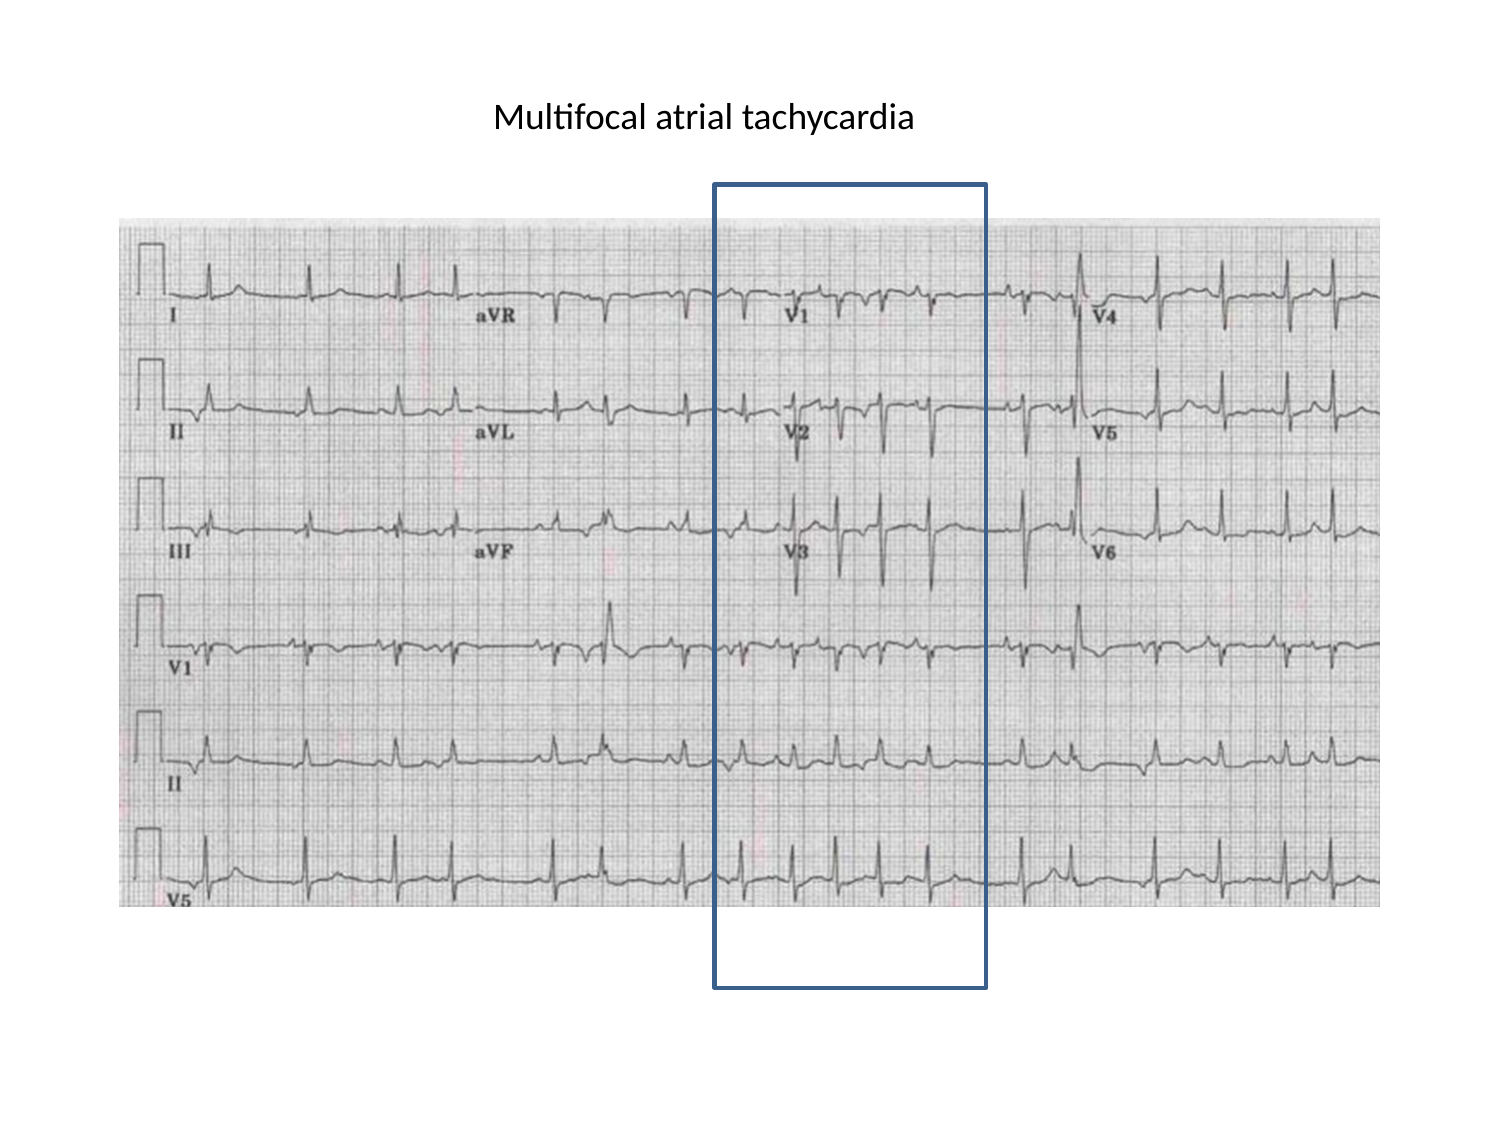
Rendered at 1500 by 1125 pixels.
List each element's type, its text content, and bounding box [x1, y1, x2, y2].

text_box Multifocal atrial tachycardia [478, 84, 1046, 145]
picture [119, 218, 1381, 907]
text_box [712, 182, 988, 216]
text_box [712, 916, 988, 990]
